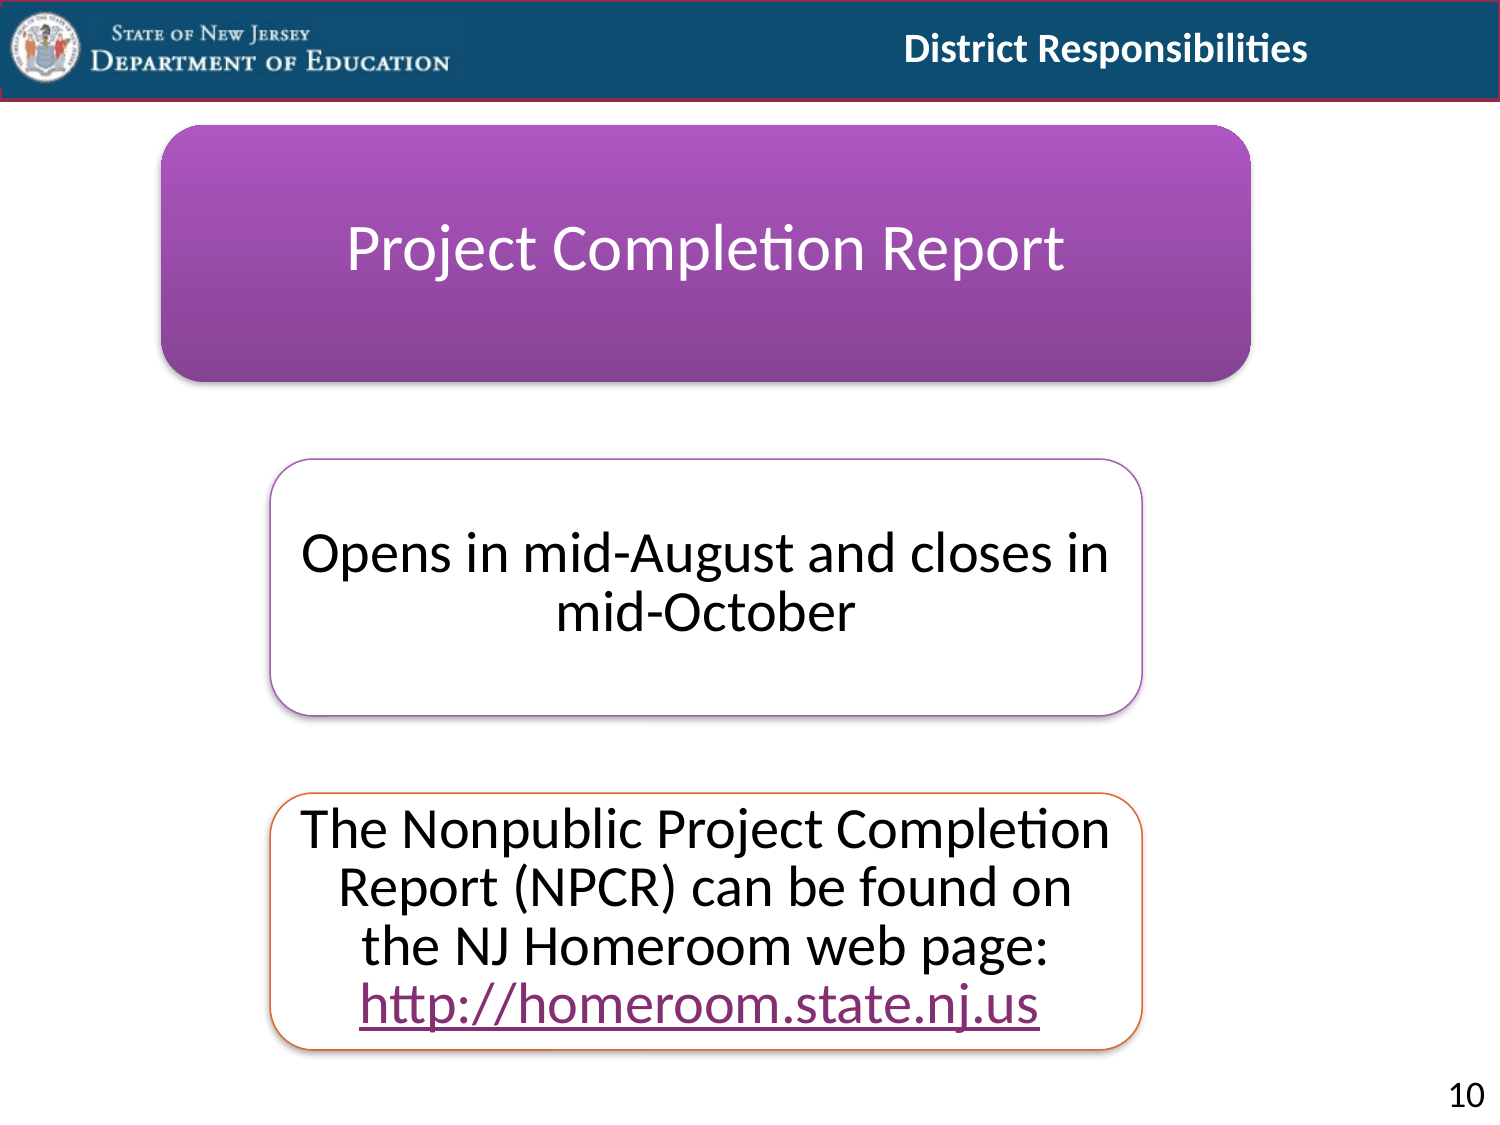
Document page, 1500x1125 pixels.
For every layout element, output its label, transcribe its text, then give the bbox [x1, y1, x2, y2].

title District Responsibilities [712, 0, 1500, 93]
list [24, 124, 1388, 1051]
picture [0, 7, 463, 88]
